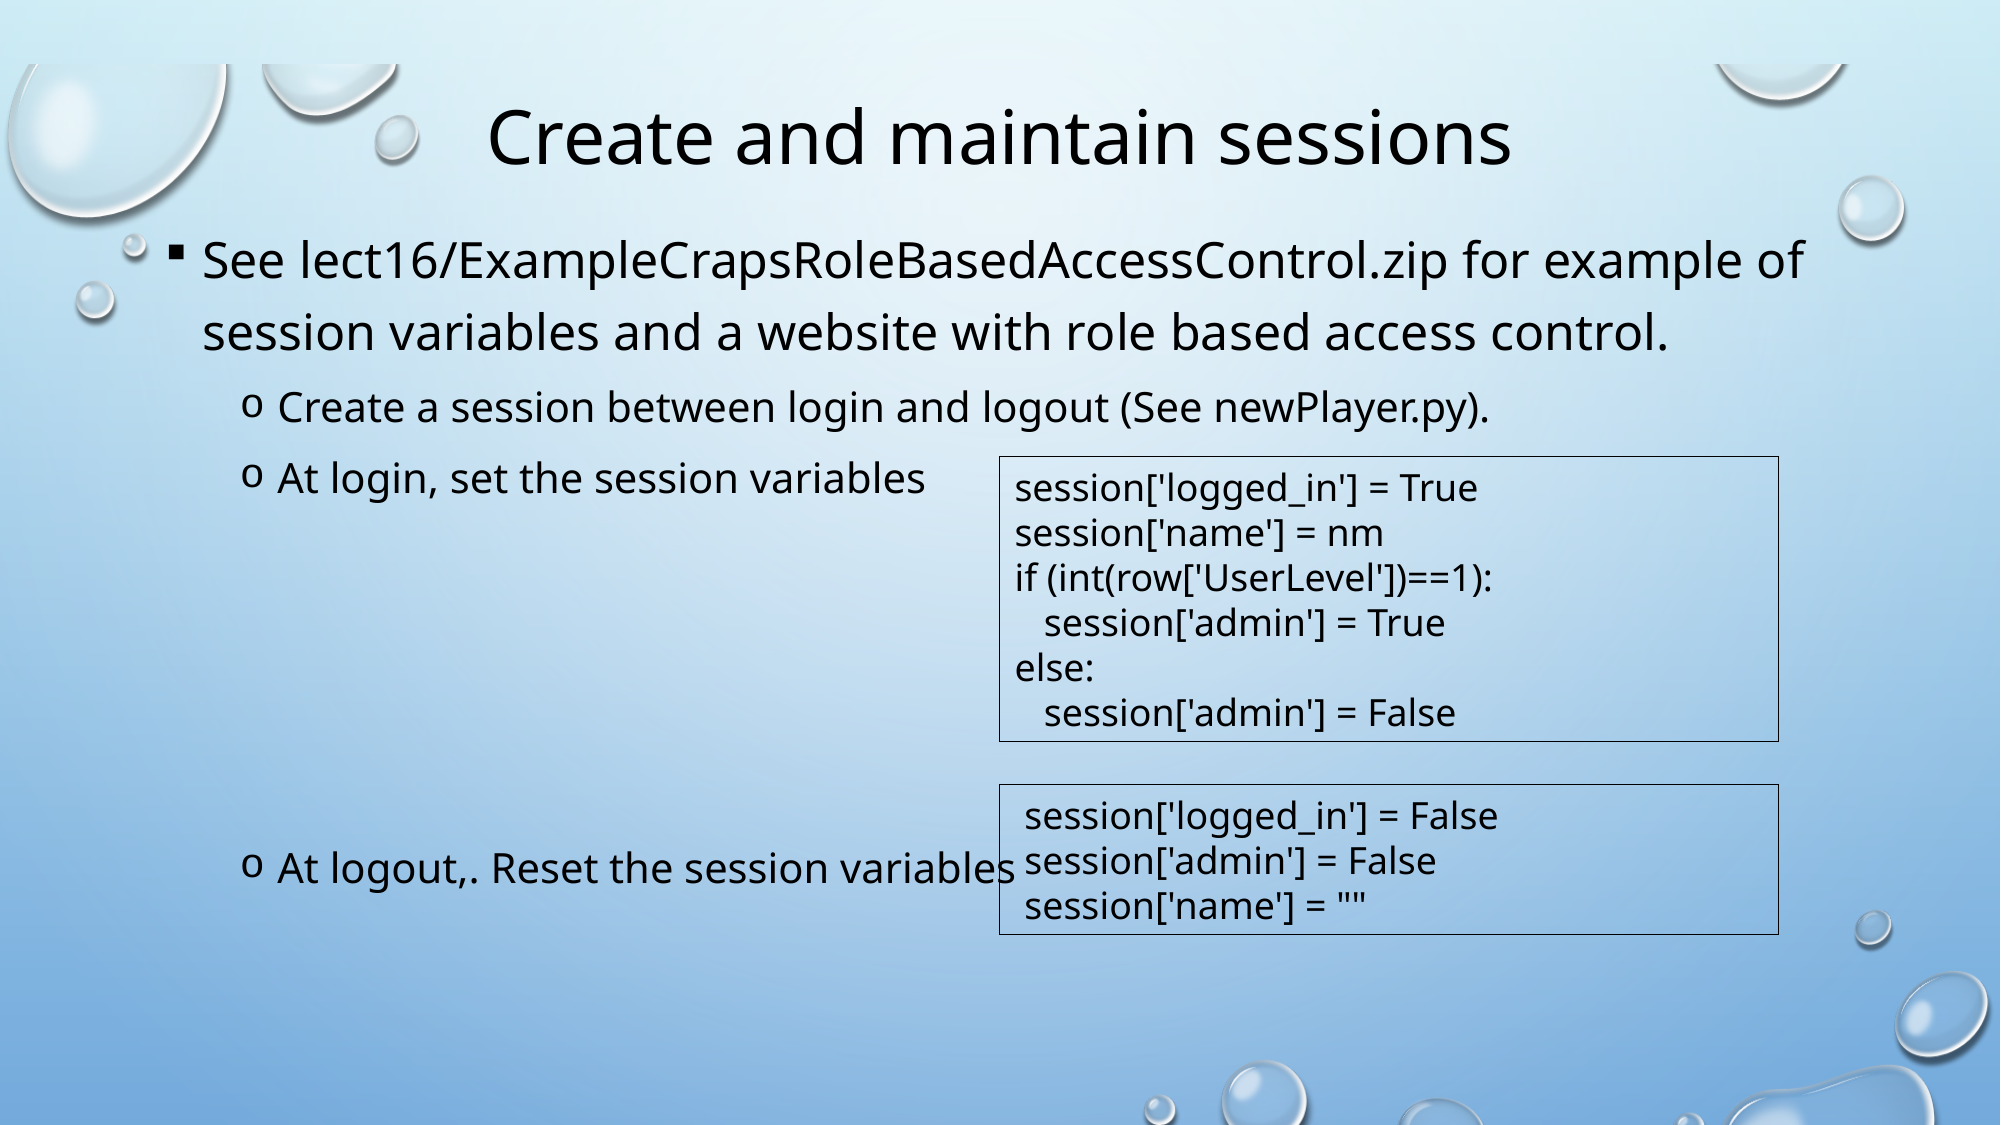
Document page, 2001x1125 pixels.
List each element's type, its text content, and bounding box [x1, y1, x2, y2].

title Create and maintain sessions [149, 48, 1851, 233]
list See lect16/ExampleCrapsRoleBasedAccessControl.zip for example of session variables and a website with role based access control. Create a session between login and logout (See newPlayer.py). At login, set the session variables At logout,. Reset the session variables [149, 209, 1850, 1077]
picture [0, 64, 2000, 1125]
text_box session['logged_in'] = False session['admin'] = False session['name'] = "" [999, 784, 1779, 935]
text_box session['logged_in'] = True session['name'] = nm if (int(row['UserLevel'])==1): session['admin'] = True else: session['admin'] = False [999, 456, 1779, 742]
